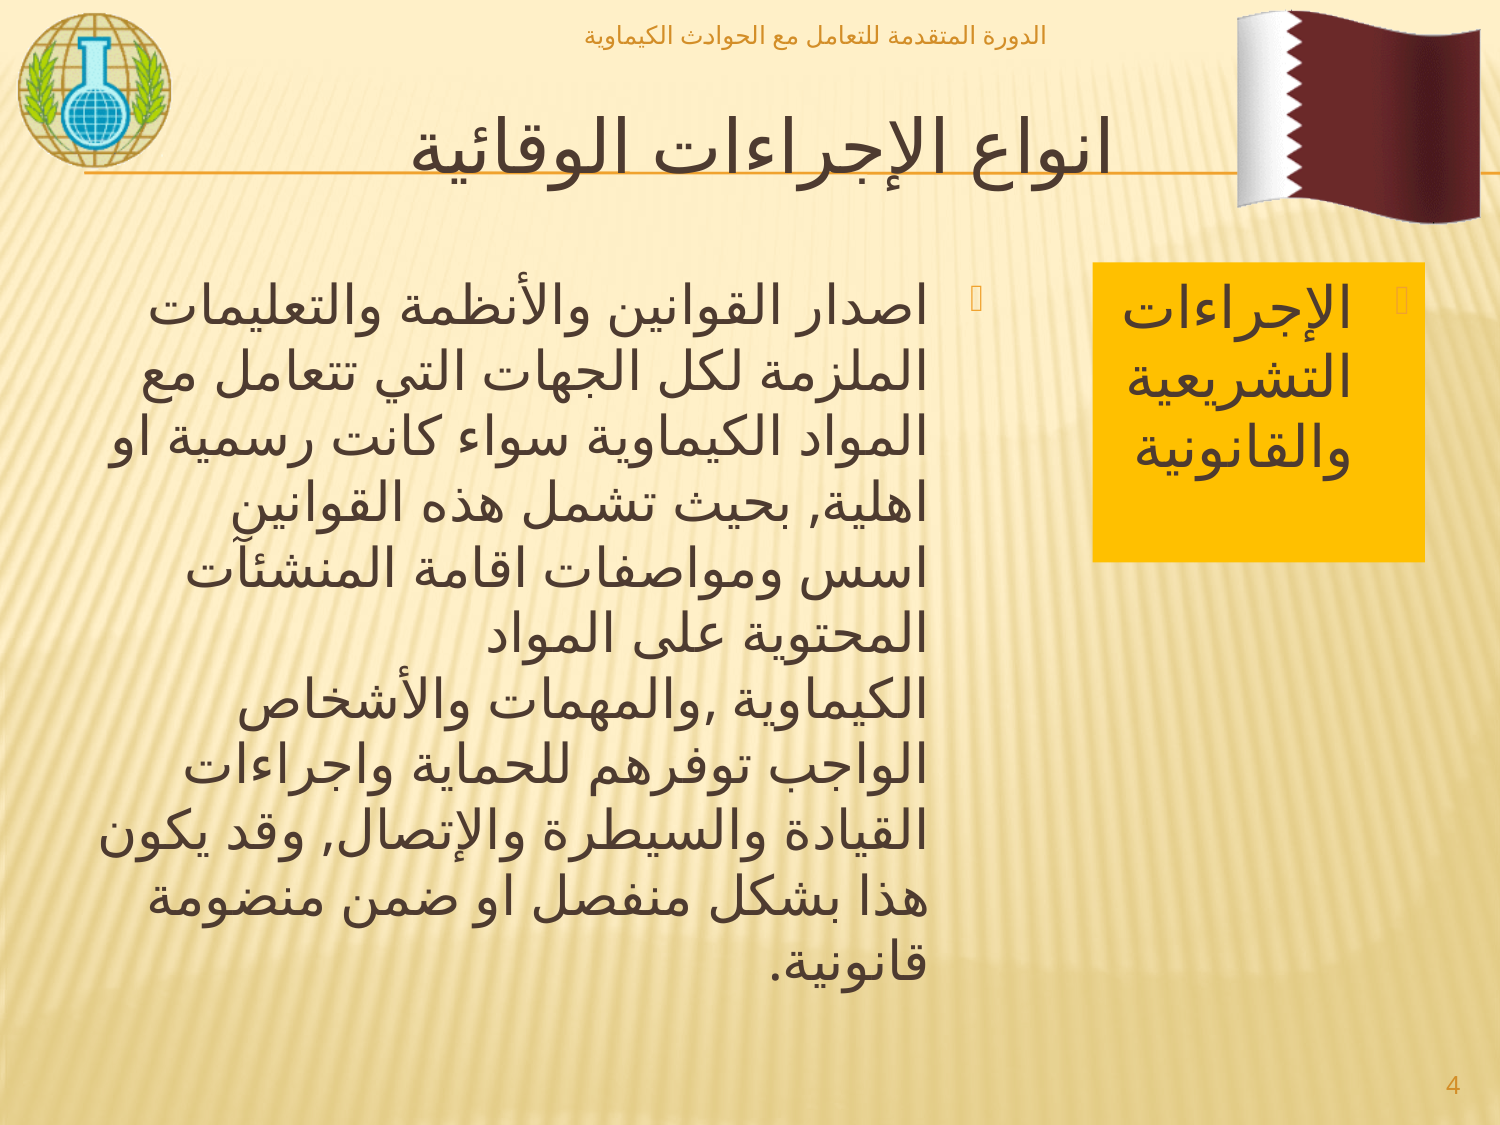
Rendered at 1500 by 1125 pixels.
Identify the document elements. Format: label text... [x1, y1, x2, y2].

title انواع الإجراءات الوقائية [49, 75, 1212, 213]
slide_number 4 [1350, 1062, 1475, 1103]
picture [1218, 0, 1500, 239]
list اصدار القوانين والأنظمة والتعليمات الملزمة لكل الجهات التي تتعامل مع المواد الكيماوية سواء كانت رسمية او اهلية, بحيث تشمل هذه القوانين اسس ومواصفات اقامة المنشئآت المحتوية على المواد الكيماوية ,والمهمات والأشخاص الواجب توفرهم للحماية واجراءات القيادة والسيطرة والإتصال, وقد يكون هذا بشكل منفصل او ضمن منضومة قانونية. [75, 262, 998, 1005]
picture [0, 0, 188, 188]
list الإجراءات التشريعية والقانونية [1092, 262, 1425, 563]
footer الدورة المتقدمة للتعامل مع الحوادث الكيماوية [512, 12, 1063, 60]
